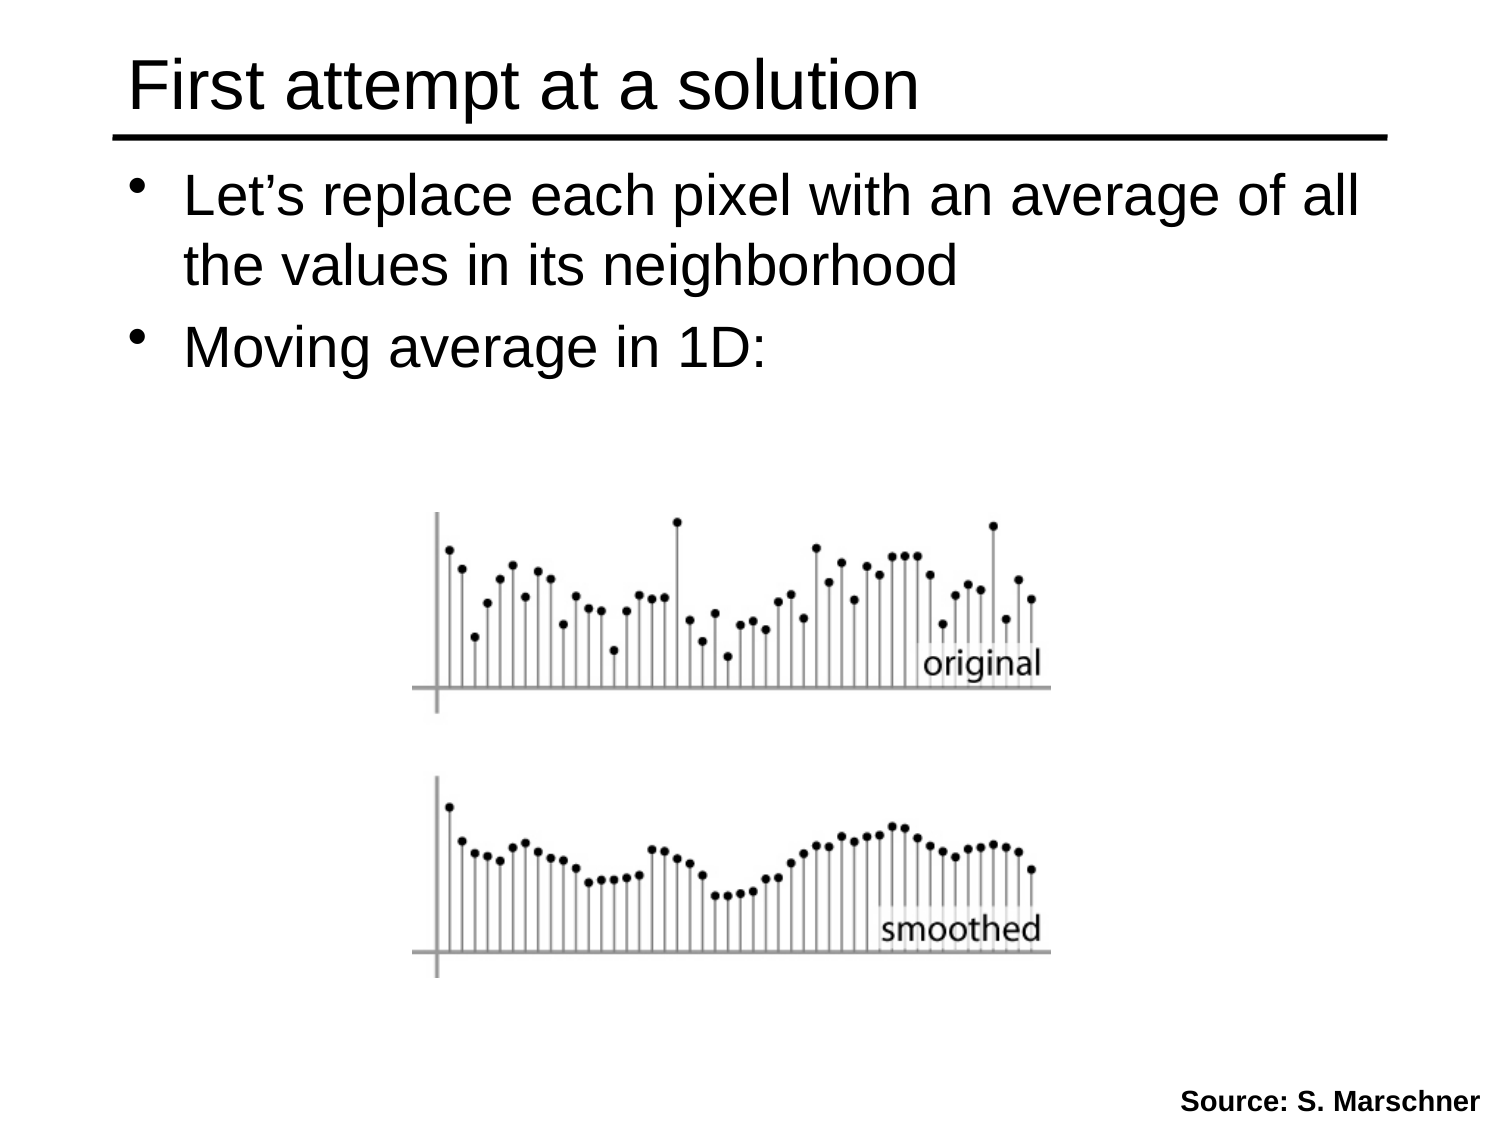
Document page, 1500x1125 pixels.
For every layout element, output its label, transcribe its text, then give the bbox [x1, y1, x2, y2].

list Let’s replace each pixel with an average of all the values in its neighborhood Moving average in 1D: [112, 149, 1388, 1013]
title First attempt at a solution [112, 12, 1388, 149]
text_box Source: S. Marschner [1165, 1074, 1496, 1125]
picture [412, 512, 1051, 978]
